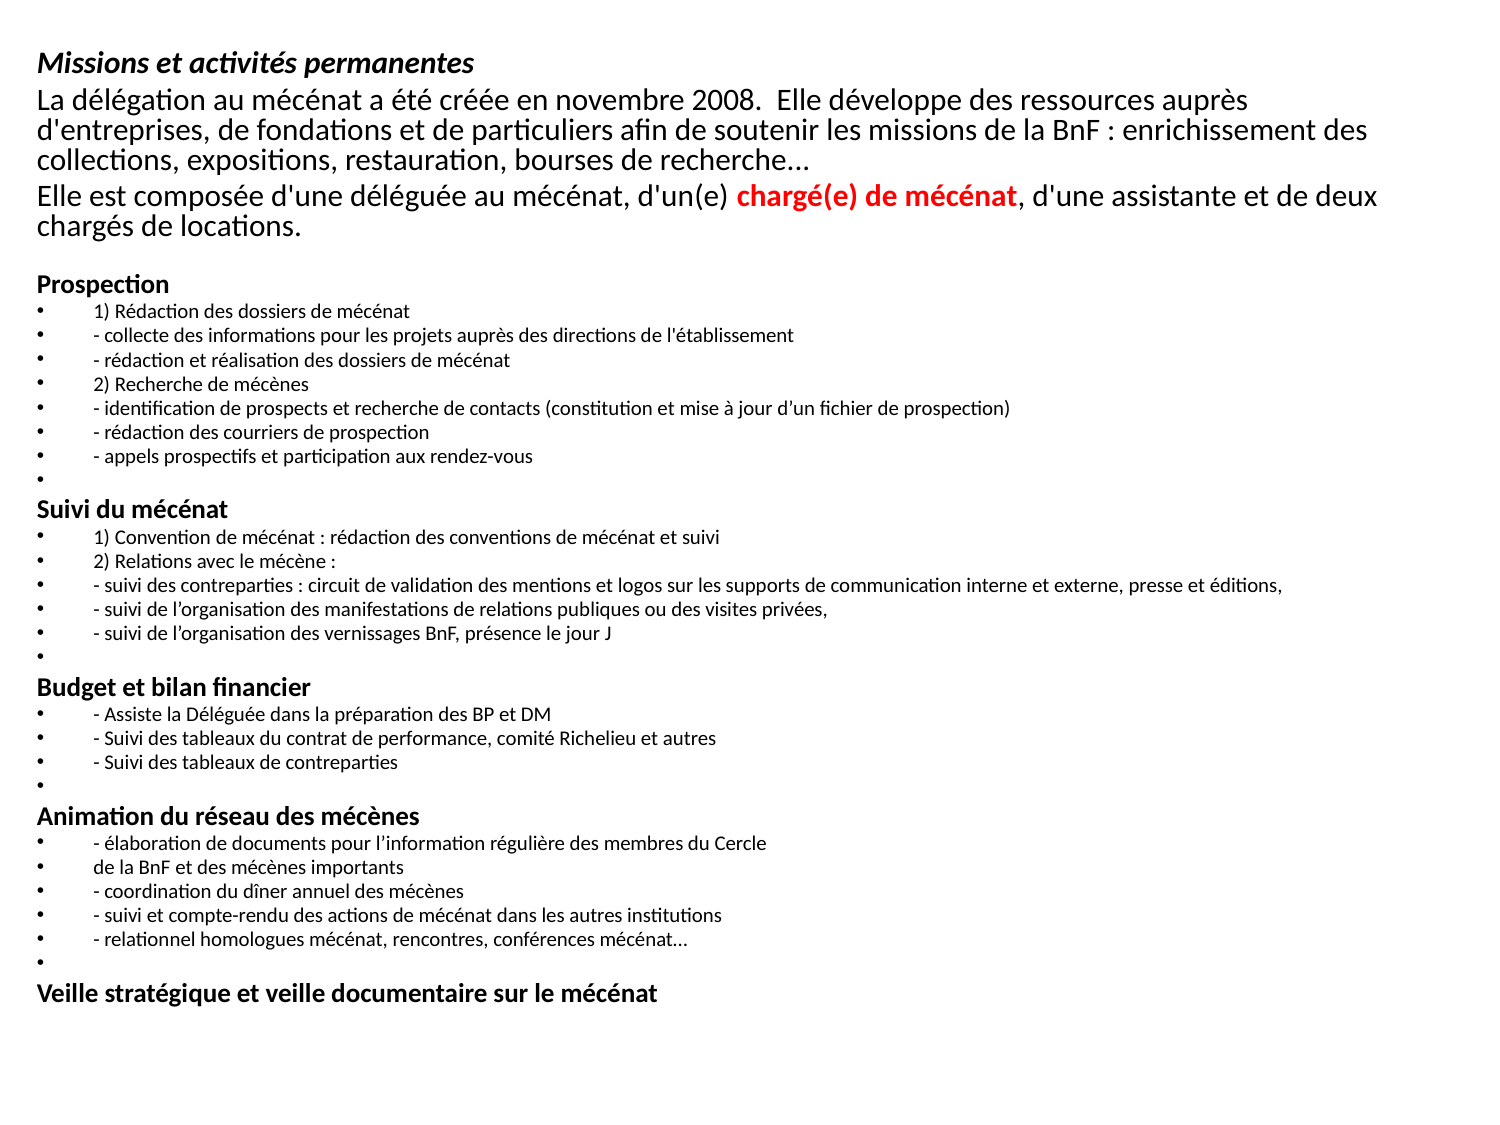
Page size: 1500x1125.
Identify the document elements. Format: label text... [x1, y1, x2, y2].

list Missions et activités permanentes La délégation au mécénat a été créée en novembre 2008. Elle développe des ressources auprès d'entreprises, de fondations et de particuliers afin de soutenir les missions de la BnF : enrichissement des collections, expositions, restauration, bourses de recherche... Elle est composée d'une déléguée au mécénat, d'un(e) chargé(e) de mécénat, d'une assistante et de deux chargés de locations. Prospection 1) Rédaction des dossiers de mécénat - collecte des informations pour les projets auprès des directions de l'établissement - rédaction et réalisation des dossiers de mécénat 2) Recherche de mécènes - identification de prospects et recherche de contacts (constitution et mise à jour d’un fichier de prospection) - rédaction des courriers de prospection - appels prospectifs et participation aux rendez-vous Suivi du mécénat 1) Convention de mécénat : rédaction des conventions de mécénat et suivi 2) Relations avec le mécène : - suivi des contreparties : circuit de validation des mentions et logos sur les supports de communication interne et externe, presse et éditions, - suivi de l’organisation des manifestations de relations publiques ou des visites privées, - suivi de l’organisation des vernissages BnF, présence le jour J Budget et bilan financier - Assiste la Déléguée dans la préparation des BP et DM - Suivi des tableaux du contrat de performance, comité Richelieu et autres - Suivi des tableaux de contreparties Animation du réseau des mécènes - élaboration de documents pour l’information régulière des membres du Cercle de la BnF et des mécènes importants - coordination du dîner annuel des mécènes - suivi et compte-rendu des actions de mécénat dans les autres institutions - relationnel homologues mécénat, rencontres, conférences mécénat… Veille stratégique et veille documentaire sur le mécénat [28, 42, 1426, 1107]
